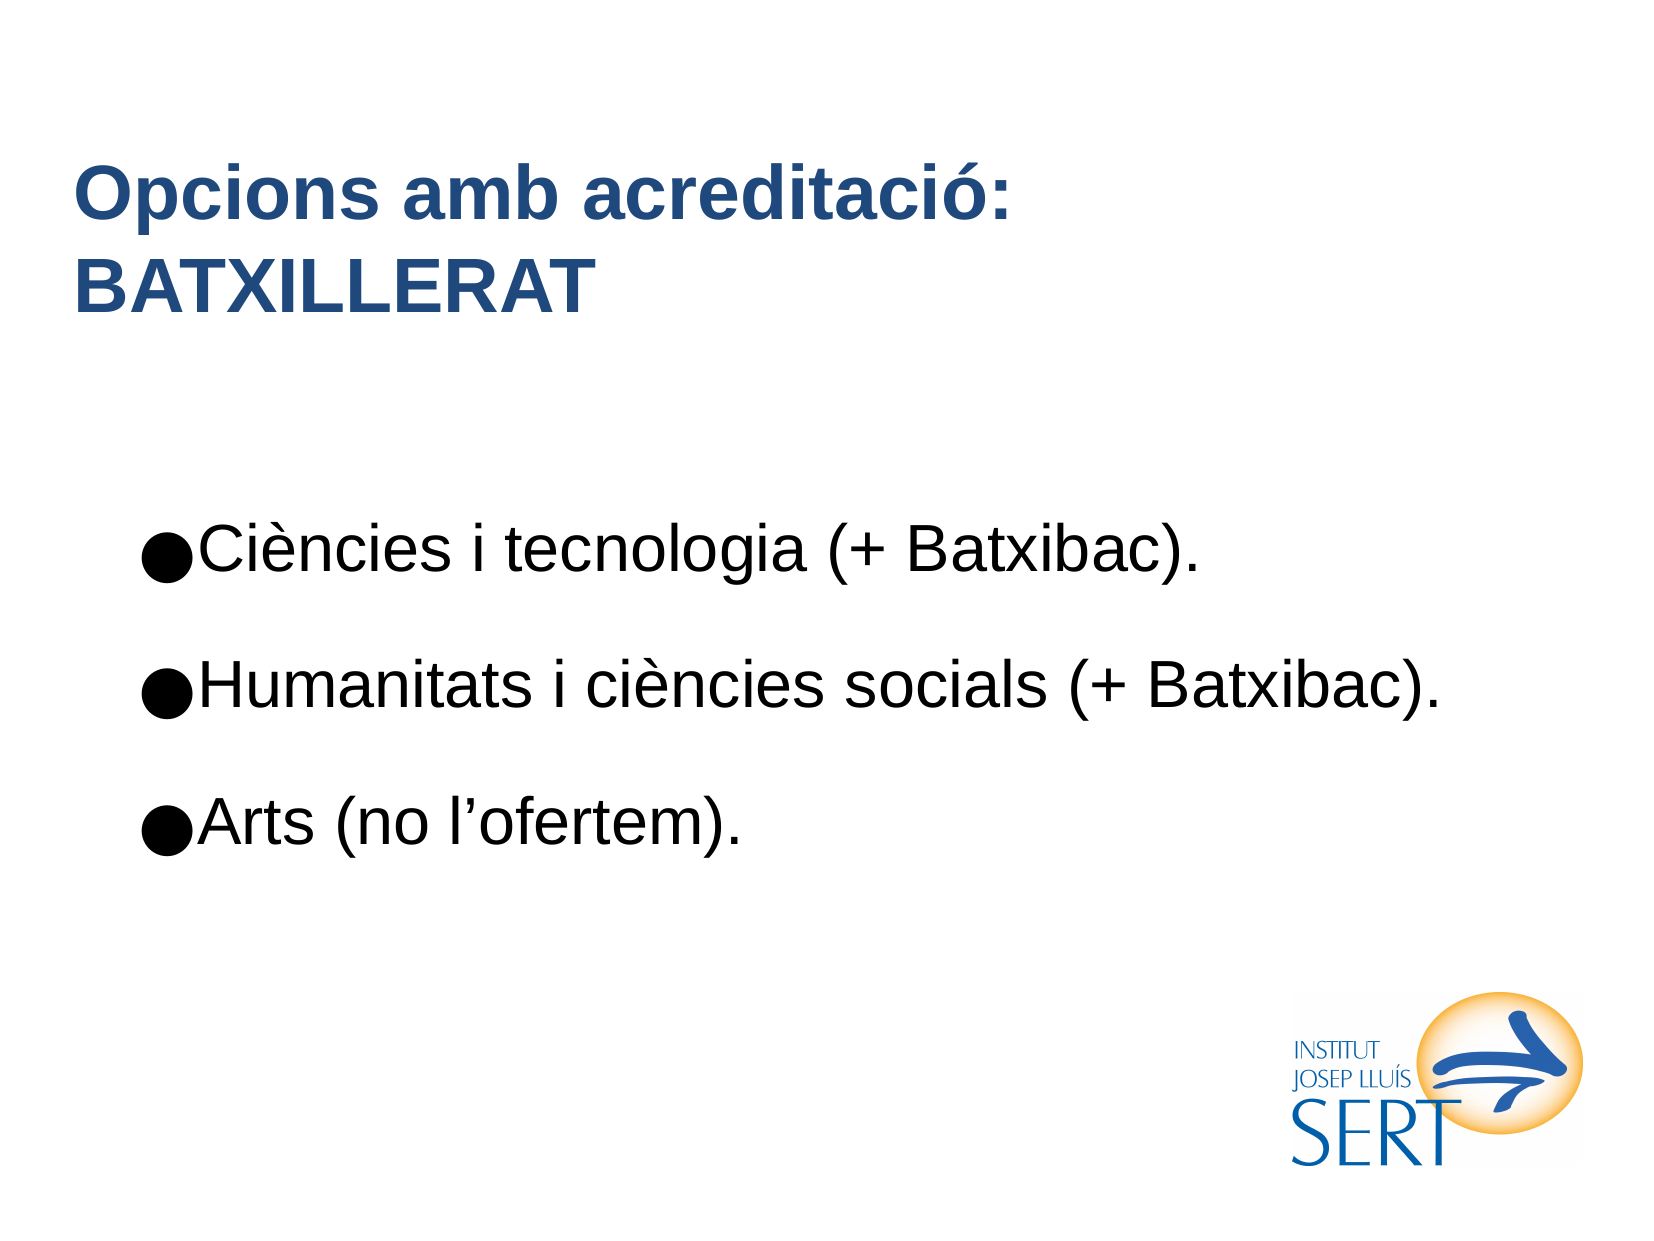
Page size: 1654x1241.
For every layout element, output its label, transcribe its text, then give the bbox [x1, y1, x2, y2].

text_box Opcions amb acreditació: BATXILLERAT [0, 83, 1654, 257]
text_box Ciències i tecnologia (+ Batxibac). Humanitats i ciències socials (+ Batxibac). Arts (no l’ofertem). [108, 304, 1528, 1124]
picture [1292, 991, 1583, 1166]
